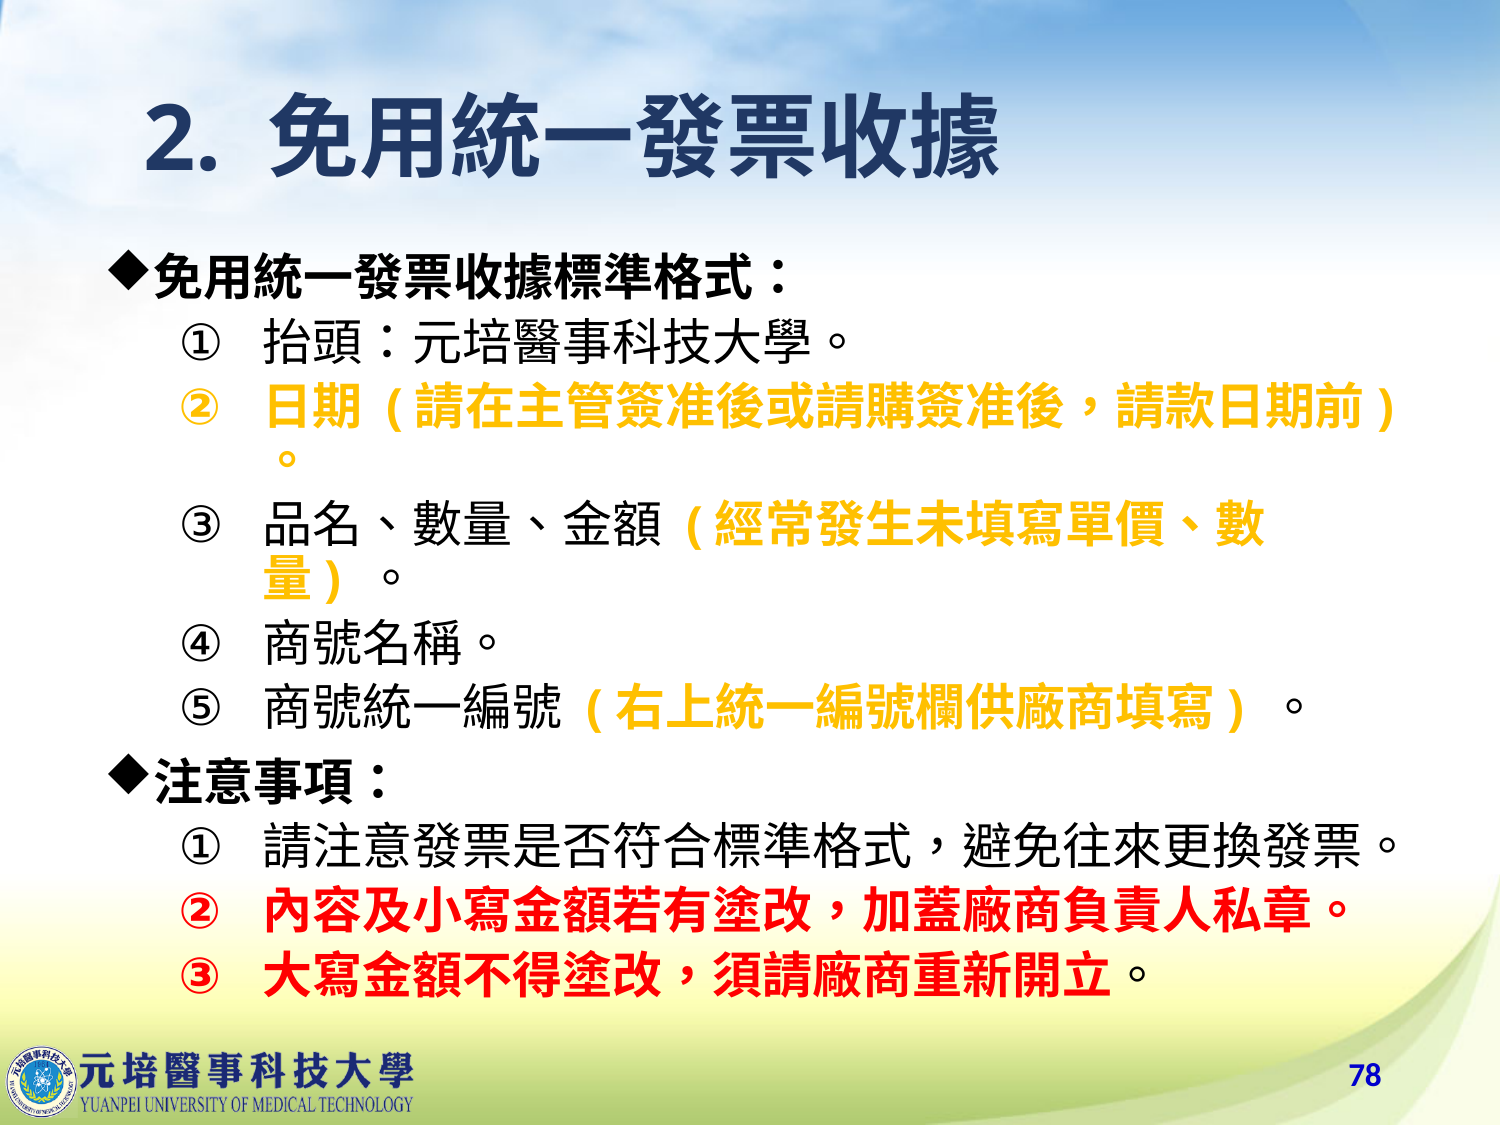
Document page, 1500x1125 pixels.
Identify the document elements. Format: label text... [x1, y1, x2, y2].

picture [0, 0, 1500, 1125]
text_box 2. 免用統一發票收據 [128, 32, 1422, 244]
text_box 免用統一發票收據標準格式： 抬頭：元培醫事科技大學。 日期 (請在主管簽准後或請購簽准後，請款日期前) 。 品名、數量、金額 (經常發生未填寫單價、數量) 。 商號名稱。 商號統一編號 (右上統一編號欄供廠商填寫) 。 注意事項： 請注意發票是否符合標準格式，避免往來更換發票。 內容及小寫金額若有塗改，加蓋廠商負責人私章。 大寫金額不得塗改，須請廠商重新開立。 [88, 244, 1422, 1043]
slide_number 78 [1059, 1043, 1397, 1103]
